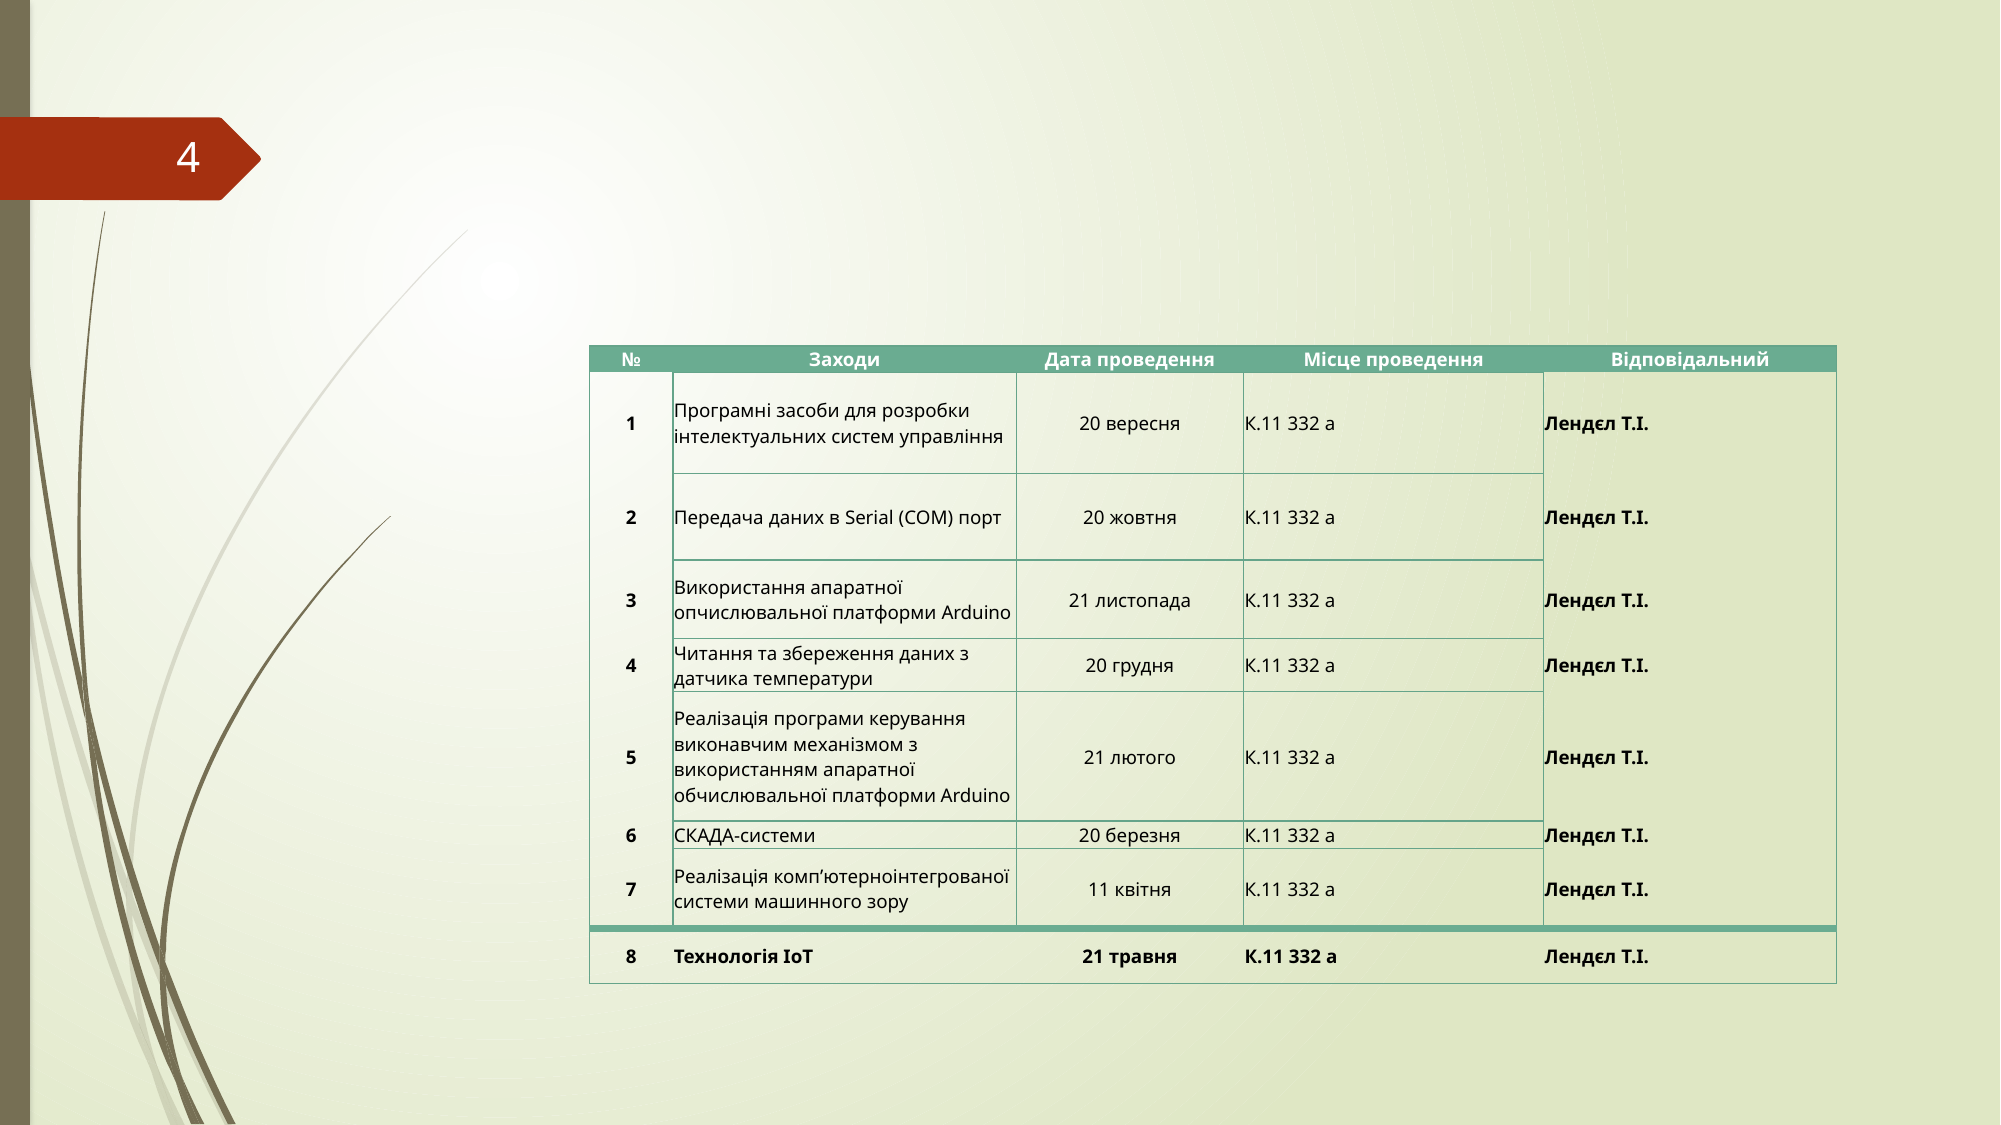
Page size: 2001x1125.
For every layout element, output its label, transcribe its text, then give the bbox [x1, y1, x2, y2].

table_cell Передача даних в Serial (COM) порт [674, 474, 1016, 559]
table_cell 1 [590, 372, 672, 473]
table_cell 21 травня [1016, 932, 1244, 983]
table_cell 6 [590, 821, 672, 849]
table_cell Лендєл Т.І. [1544, 560, 1836, 639]
table_cell К.11 332 а [1244, 692, 1543, 820]
table_cell Лендєл Т.І. [1544, 849, 1836, 925]
table_header № [590, 347, 673, 372]
table_cell 3 [590, 560, 672, 639]
table_cell Лендєл Т.І. [1544, 473, 1836, 560]
table_cell 20 жовтня [1017, 474, 1243, 559]
table_cell Лендєл Т.І. [1544, 639, 1836, 692]
table_cell Лендєл Т.І. [1544, 692, 1836, 821]
table_cell 21 лютого [1017, 692, 1243, 820]
table_cell Читання та збереження даних з датчика температури [674, 639, 1016, 691]
table_cell 8 [590, 932, 673, 983]
table_cell 21 листопада [1017, 561, 1243, 638]
table_cell Реалізація програми керування виконавчим механізмом з використанням апаратної обчислювальної платформи Arduino [674, 692, 1016, 820]
table_cell 20 вересня [1017, 373, 1243, 473]
table_header Дата проведення [1016, 347, 1244, 372]
table_cell Реалізація комп’ютерноінтегрованої системи машинного зору [674, 849, 1016, 925]
table_cell 20 березня [1017, 822, 1243, 848]
table_cell К.11 332 а [1244, 849, 1543, 925]
table_cell 4 [590, 639, 672, 692]
table_cell К.11 332 а [1244, 474, 1543, 559]
table_cell К.11 332 а [1244, 639, 1543, 691]
table_cell 7 [590, 849, 672, 925]
table_cell Лендєл Т.І. [1544, 932, 1836, 983]
table_cell 20 грудня [1017, 639, 1243, 691]
table_cell Лендєл Т.І. [1544, 372, 1836, 473]
slide_number 4 [87, 129, 216, 190]
table_cell 2 [590, 473, 672, 560]
table_cell К.11 332 а [1244, 561, 1543, 638]
table_cell Використання апаратної опчислювальної платформи Arduino [674, 561, 1016, 638]
table_cell Програмні засоби для розробки інтелектуальних систем управління [674, 373, 1016, 473]
table_cell 5 [590, 692, 672, 821]
table_cell СКАДА-системи [674, 822, 1016, 848]
table_cell Лендєл Т.І. [1544, 821, 1836, 849]
table_cell К.11 332 а [1244, 822, 1543, 848]
table_cell Технологія ІоТ [673, 932, 1016, 983]
table_header Місце проведення [1244, 347, 1544, 372]
table_cell К.11 332 а [1244, 373, 1543, 473]
table_header Заходи [673, 347, 1016, 372]
table_cell 11 квітня [1017, 849, 1243, 925]
table_cell К.11 332 а [1244, 932, 1544, 983]
table_header Відповідальний [1544, 347, 1836, 372]
